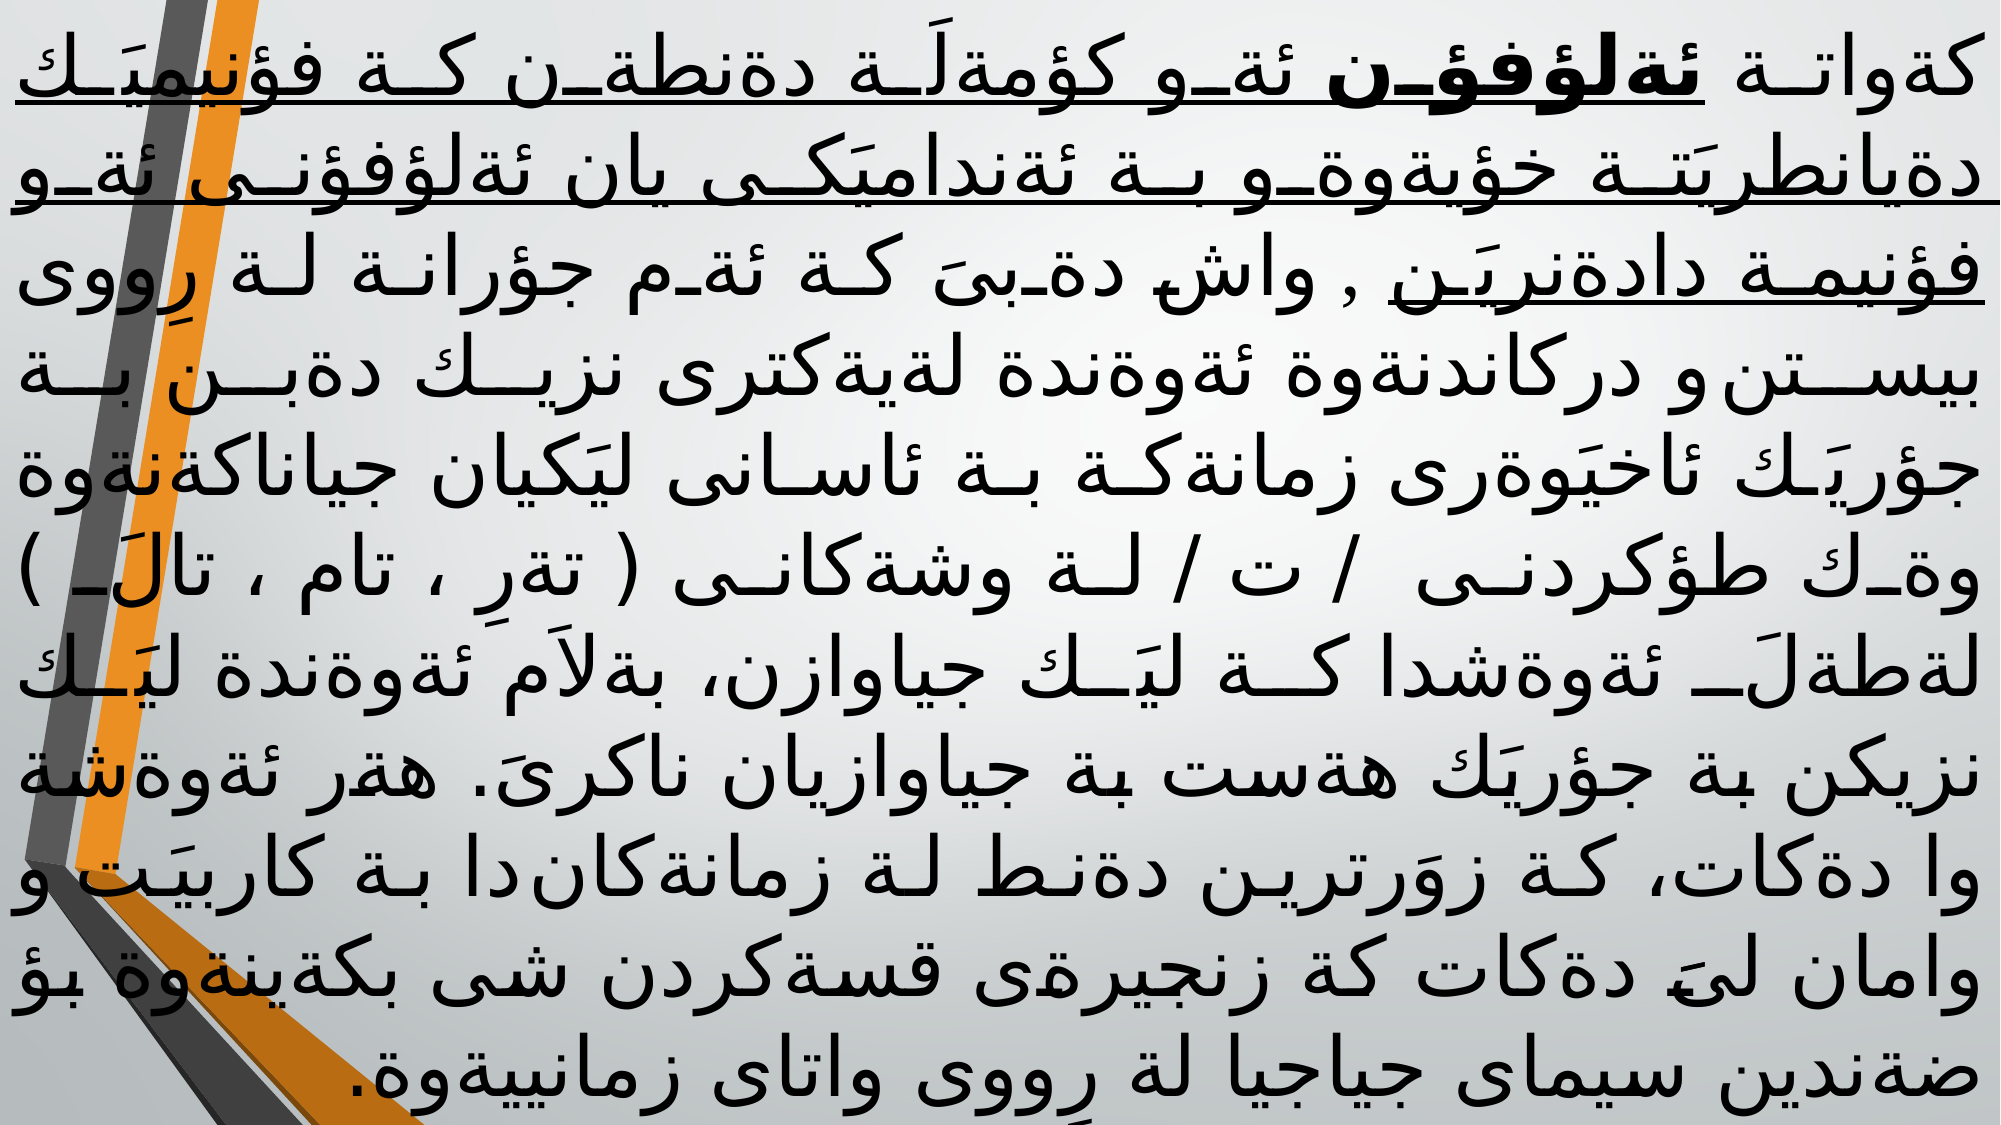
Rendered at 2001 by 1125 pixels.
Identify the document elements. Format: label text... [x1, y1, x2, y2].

list كةواتة ئةلؤفؤن ئةو كؤمةلَة دةنطةن كة فؤنيميَك دةيانطريَتة خؤيةوةو بة ئةنداميَكى يان ئةلؤفؤنى ئةو فؤنيمة دادةنريَن , واش دةبىَ كة ئةم جؤرانة لة رِووى بيستن و دركاندنةوة ئةوةندة لةيةكترى نزيك دةبن بة جؤريَك ئاخيَوةرى زمانةكة بة ئاسانى ليَكيان جياناكةنةوة وةك طؤكردنى / ت / لة وشةكانى ( تةرِ ، تام ، تالَ ) لةطةلَ ئةوةشدا كة ليَك جياوازن، بةلاَم ئةوةندة ليَك نزيكن بة جؤريَك هةست بة جياوازيان ناكرىَ. هةر ئةوةشة وا دةكات، كة زوَرترين دةنط لة زمانةكان دا بة كاربيَت و وامان لىََ دةكات كة زنجيرةى قسةكردن شى بكةينةوة بؤ ضةندين سيماى جياجيا لة رِووى واتاى زمانييةوة. [0, 0, 2000, 1125]
